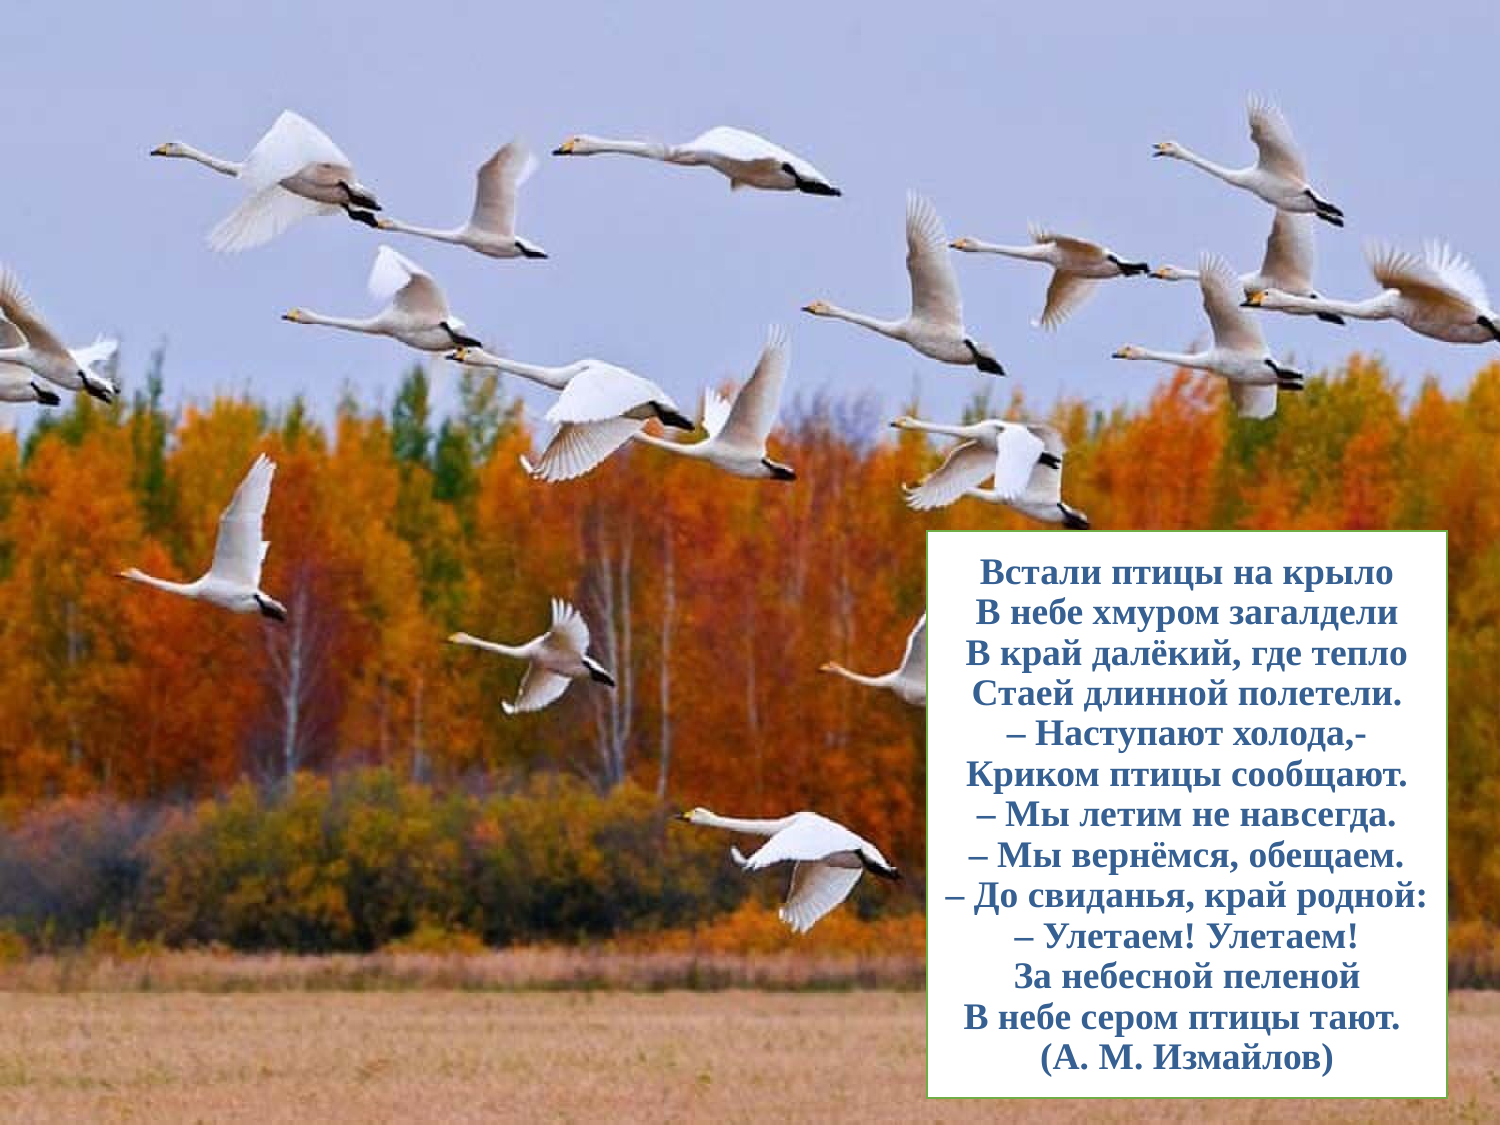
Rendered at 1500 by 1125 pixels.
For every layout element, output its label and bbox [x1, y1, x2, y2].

list [0, 0, 1500, 1125]
